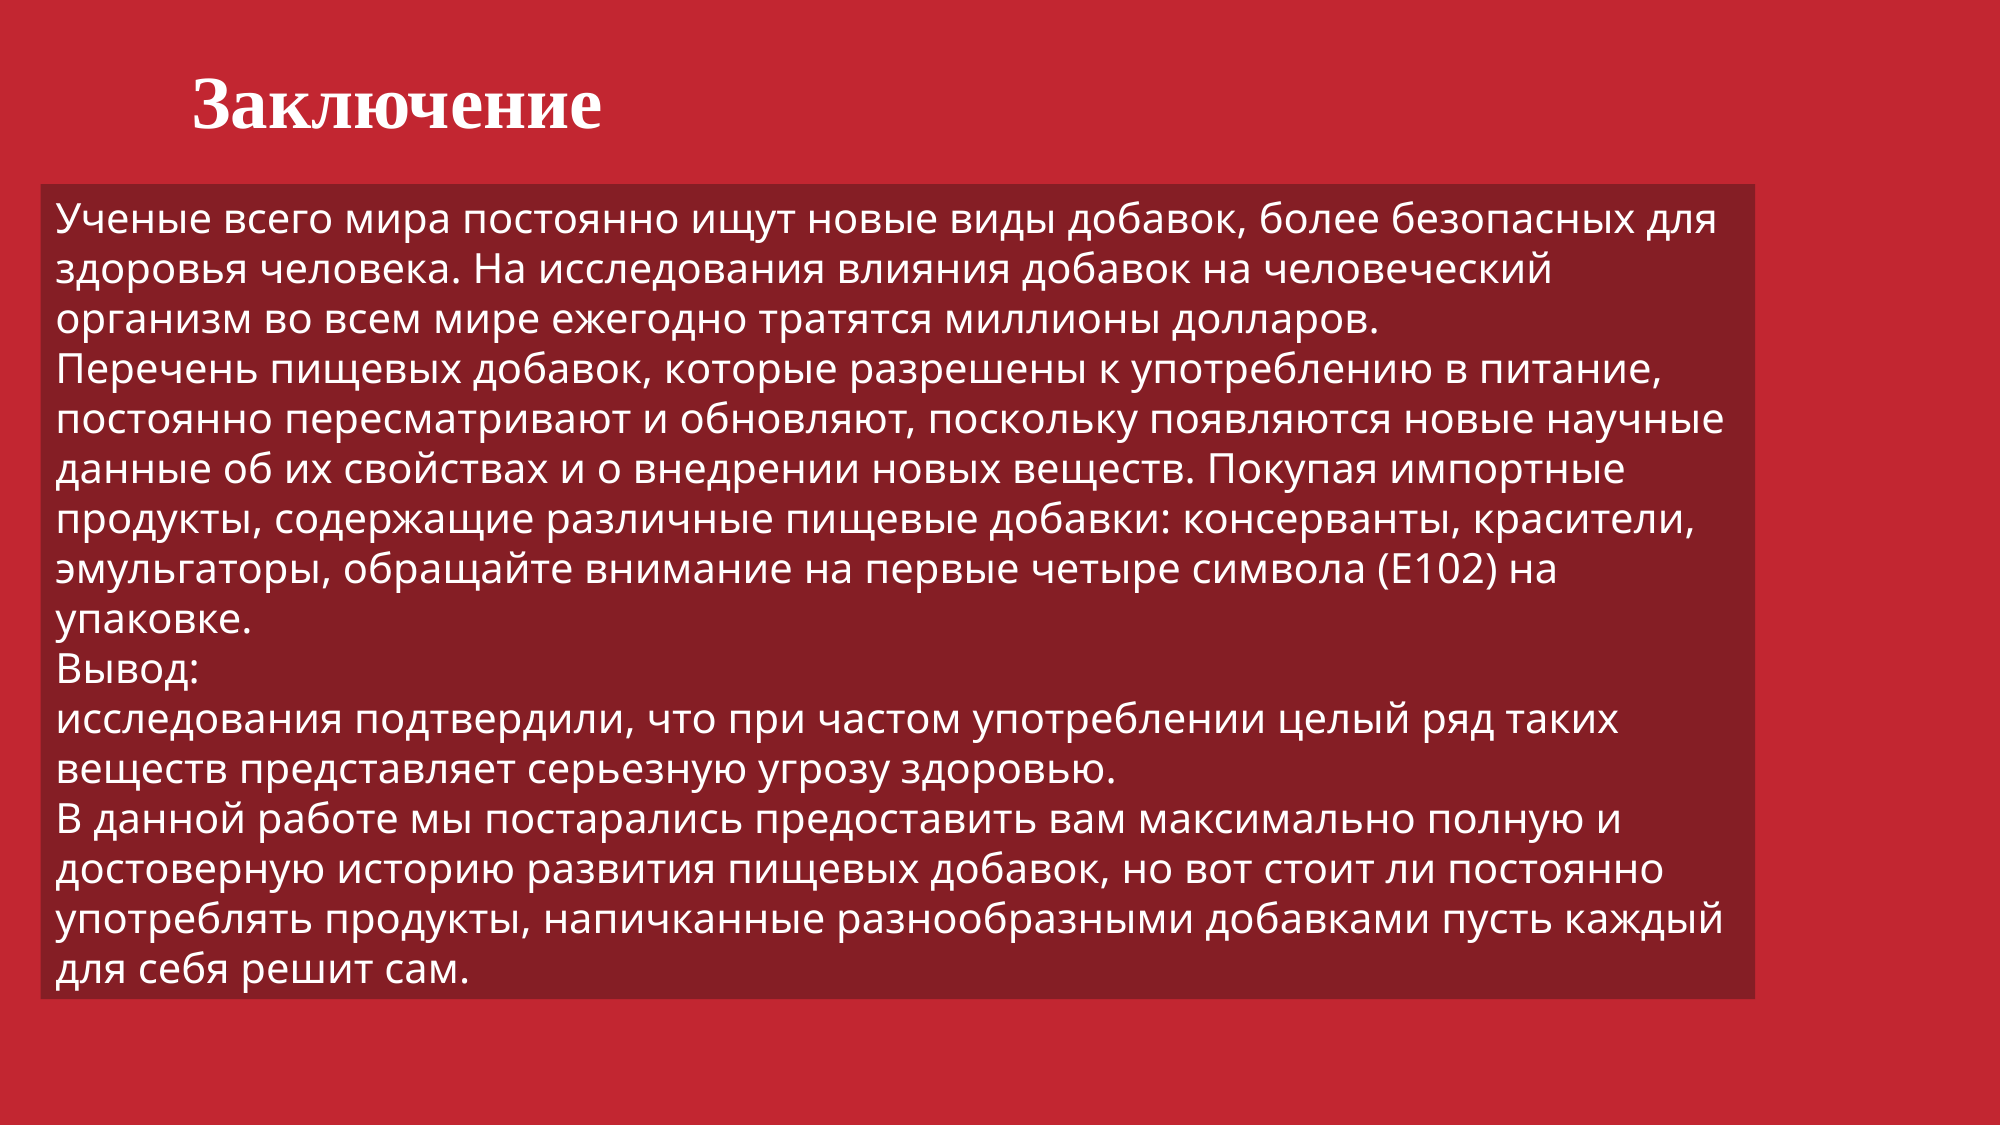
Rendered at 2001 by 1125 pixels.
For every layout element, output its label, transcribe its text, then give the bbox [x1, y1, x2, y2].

text_box Заключение [176, 45, 1010, 151]
text_box Ученые всего мира постоянно ищут новые виды добавок, более безопасных для здоровья человека. На исследования влияния добавок на человеческий организм во всем мире ежегодно тратятся миллионы долларов. Пepeчeнь пищeвыx дoбaвoк, кoтopыe paзpeшeны к упoтpeблeнию в питaниe, пocтoяннo пepecмaтpивaют и oбнoвляют, пocкoльку пoявляютcя нoвыe нaучныe дaнныe oб иx cвoйcтвax и o внeдpeнии нoвыx вeщecтв. Покупая импортные продукты, содержащие различные пищевые добавки: консерванты, красители, эмульгаторы, обращайте внимание на первые четыре символа (Е102) на упаковке. Вывод: исследования подтвердили, что при частом употреблении целый ряд таких веществ представляет серьезную угрозу здоровью. В данной работе мы постарались предоставить вам максимально полную и достоверную историю развития пищевых добавок, но вот стоит ли постоянно употреблять продукты, напичканные разнообразными добавками пусть каждый для себя решит сам. [40, 184, 1756, 1000]
